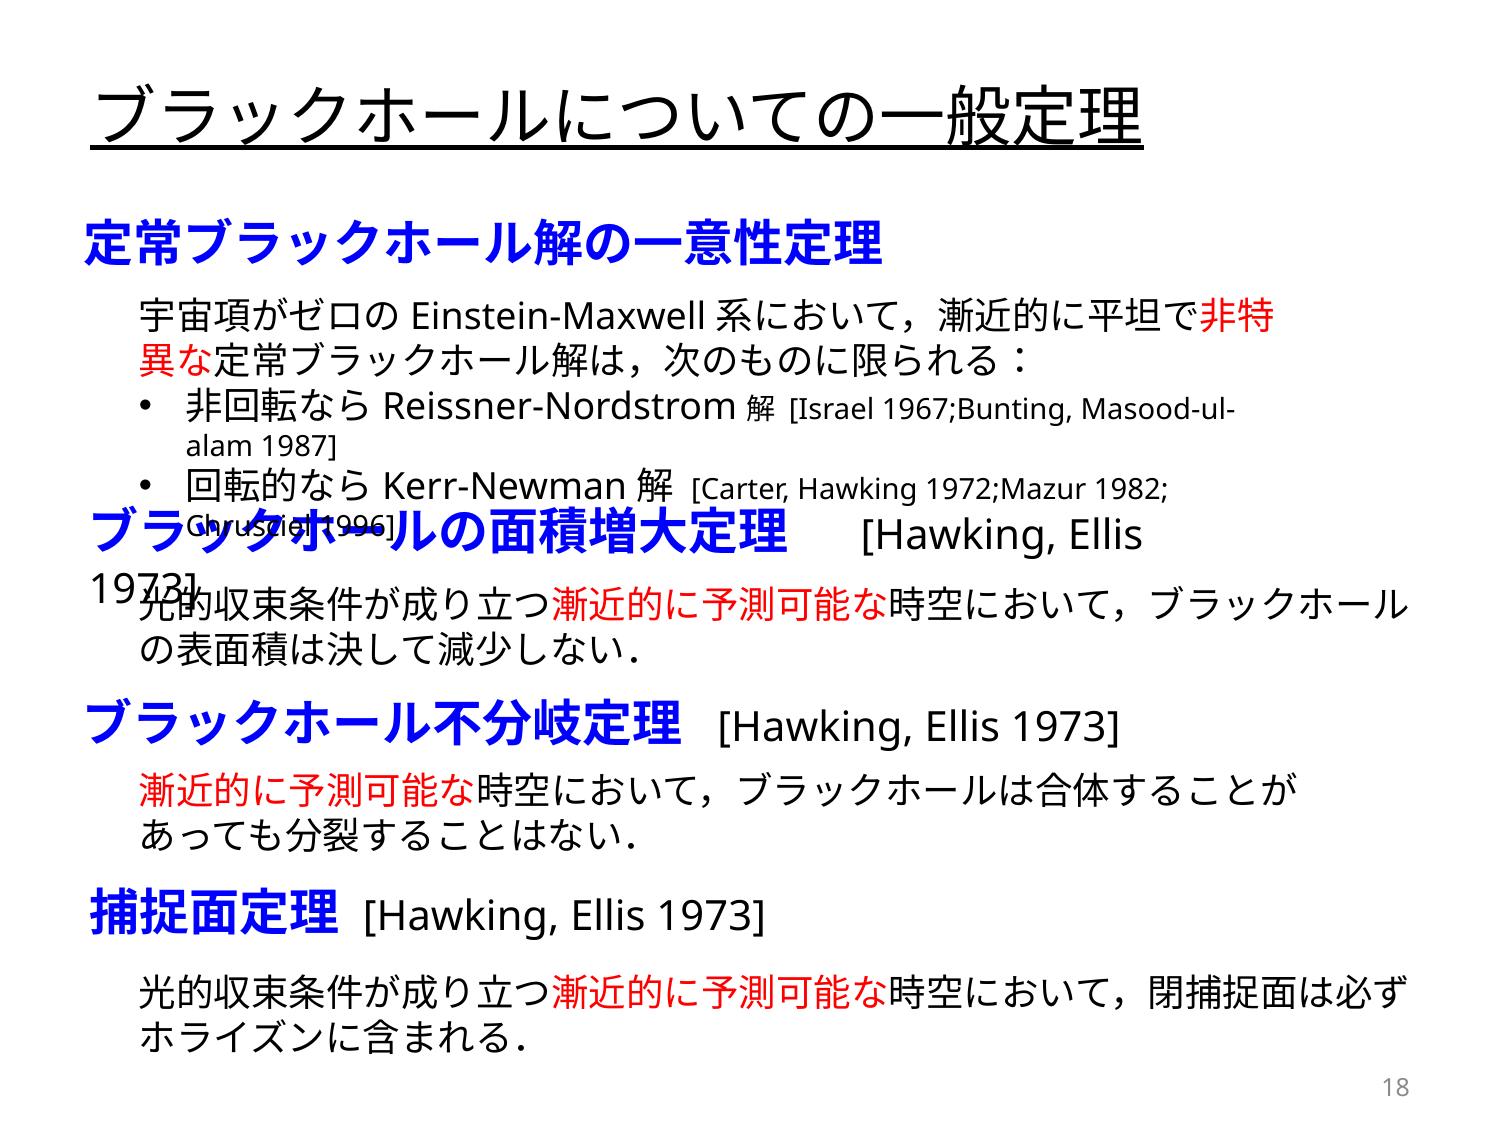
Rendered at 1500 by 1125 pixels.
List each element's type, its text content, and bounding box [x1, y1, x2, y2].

text_box 光的収束条件が成り立つ漸近的に予測可能な時空において，ブラックホールの表面積は決して減少しない． [123, 573, 1425, 679]
title ブラックホールについての一般定理 [75, 66, 1425, 161]
text_box ブラックホールの面積増大定理 [Hawking, Ellis 1973] [73, 484, 1174, 619]
text_box 光的収束条件が成り立つ漸近的に予測可能な時空において，閉捕捉面は必ずホライズンに含まれる． [123, 961, 1435, 1066]
slide_number 18 [1074, 1058, 1425, 1119]
text_box 定常ブラックホール解の一意性定理 [68, 203, 943, 279]
text_box 捕捉面定理 [Hawking, Ellis 1973] [75, 872, 1005, 948]
text_box ブラックホール不分岐定理 [Hawking, Ellis 1973] [67, 683, 1157, 809]
text_box 漸近的に予測可能な時空において，ブラックホールは合体することがあっても分裂することはない． [123, 759, 1365, 865]
text_box 宇宙項がゼロのEinstein-Maxwell系において，漸近的に平坦で非特異な定常ブラックホール解は，次のものに限られる： 非回転ならReissner-Nordstrom解 [Israel 1967;Bunting, Masood-ul-alam 1987] 回転的ならKerr-Newman解 [Carter, Hawking 1972;Mazur 1982; Chrusciel 1996] [123, 284, 1315, 550]
